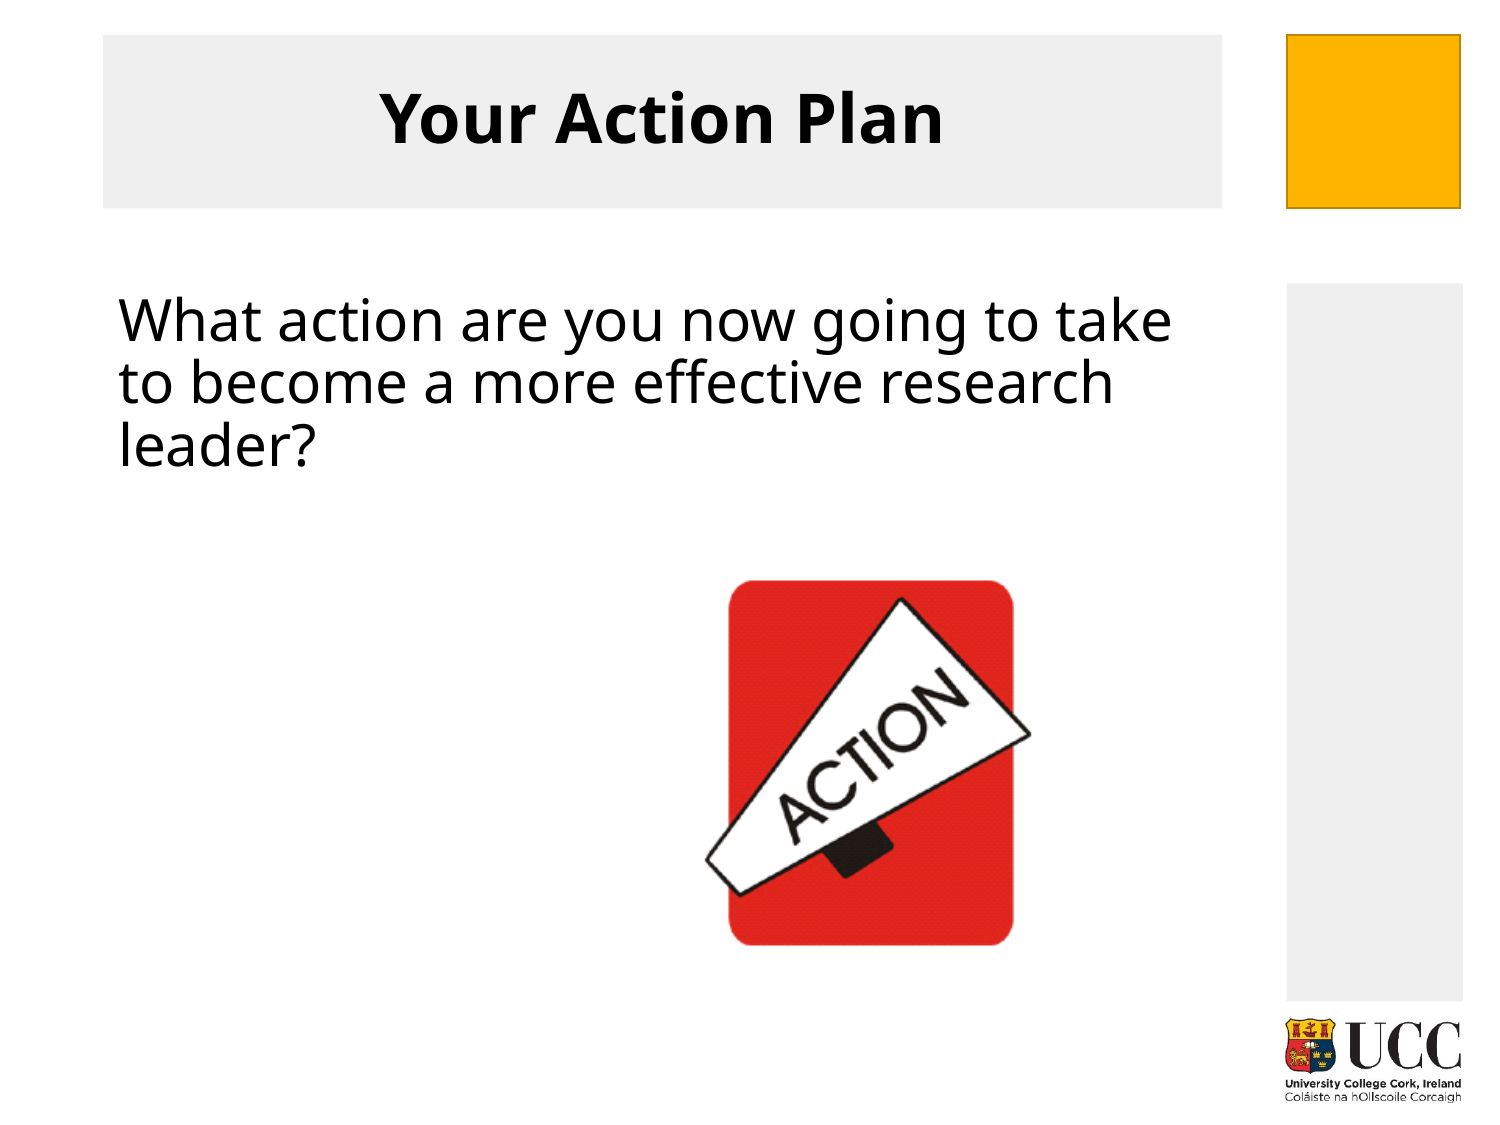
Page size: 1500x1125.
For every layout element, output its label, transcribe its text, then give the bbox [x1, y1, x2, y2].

picture [646, 509, 1141, 1057]
picture [1283, 1017, 1463, 1103]
title Your Action Plan [103, 34, 1223, 209]
list What action are you now going to take to become a more effective research leader? [103, 283, 1223, 1002]
